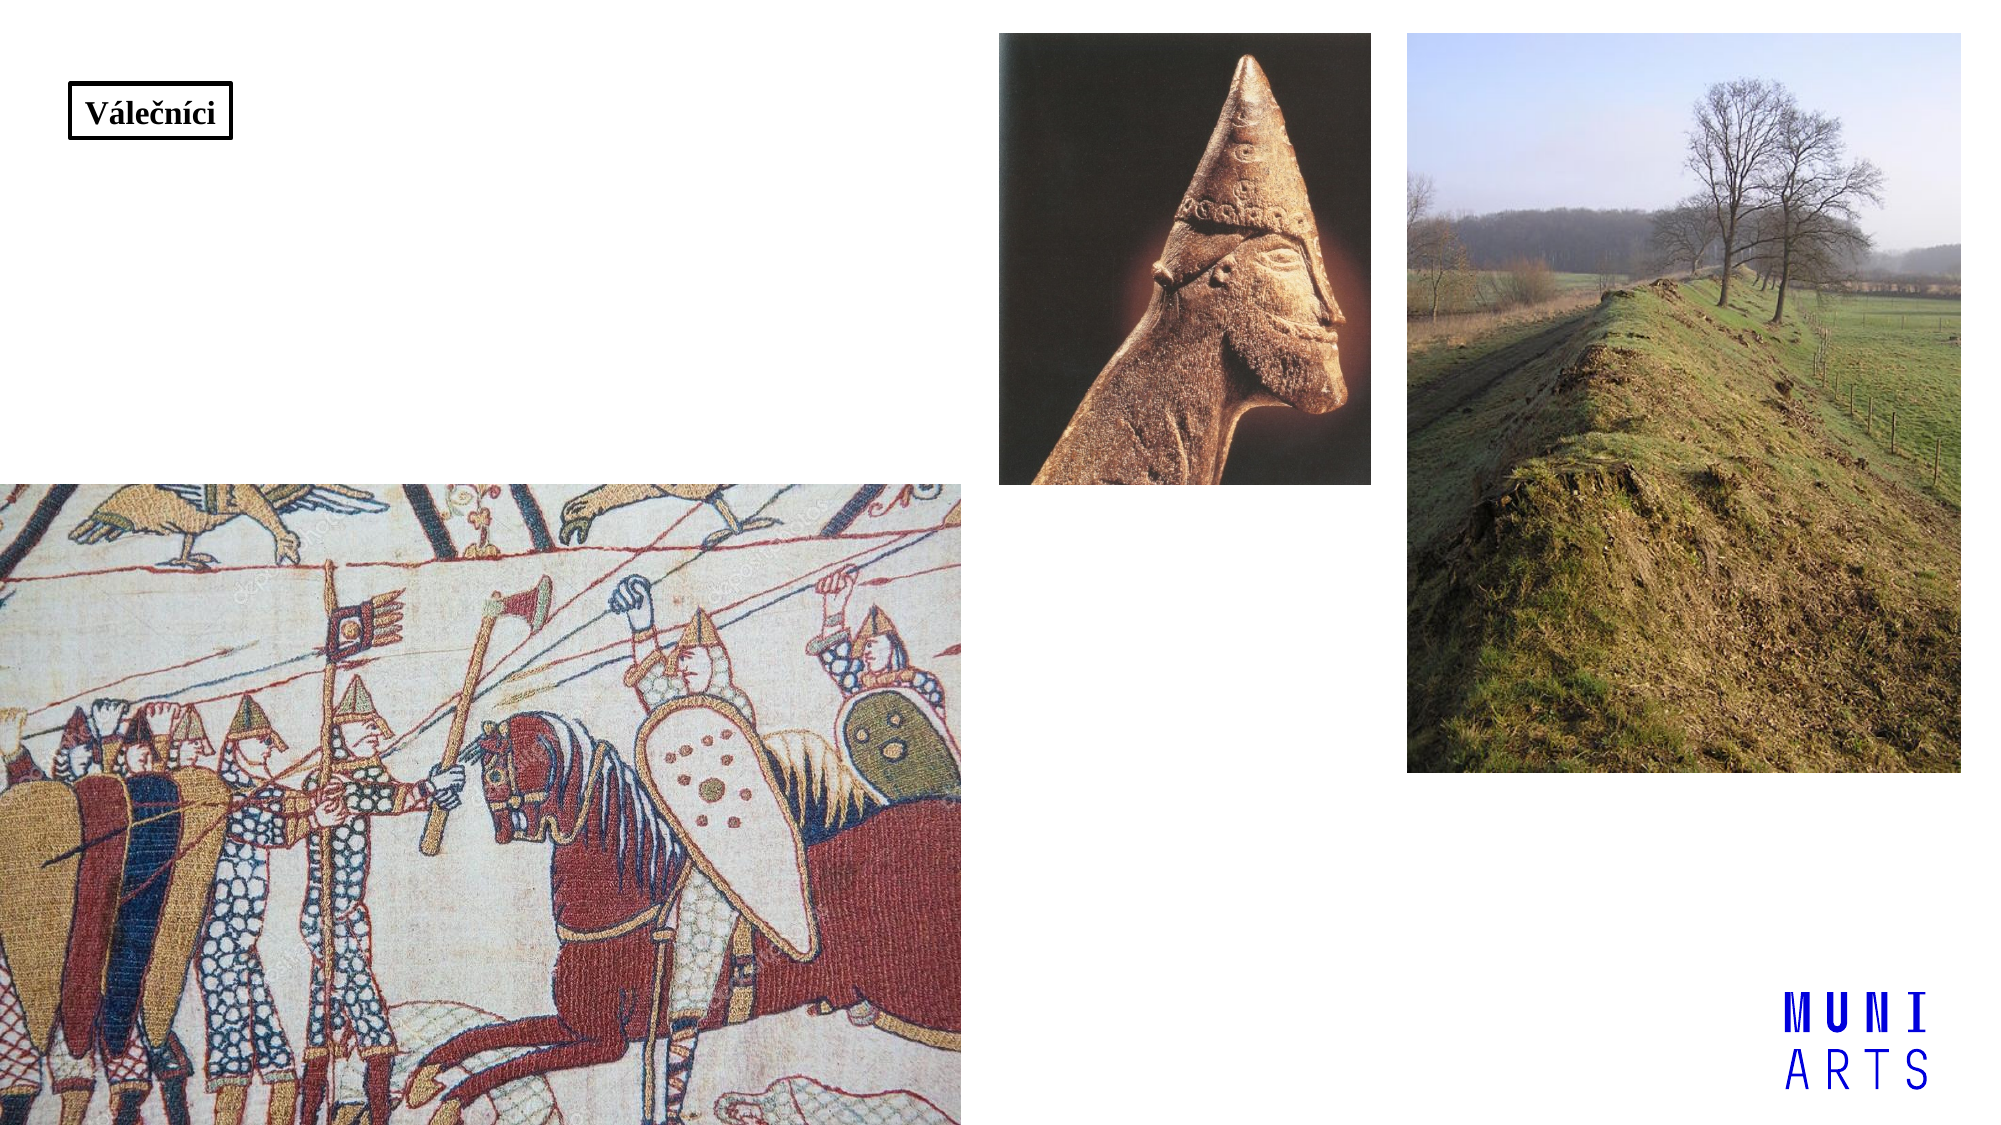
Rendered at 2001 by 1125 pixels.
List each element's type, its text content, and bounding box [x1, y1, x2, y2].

text_box Válečníci [68, 81, 233, 140]
picture [999, 33, 1371, 485]
picture [1407, 32, 1961, 774]
picture [0, 484, 961, 1125]
